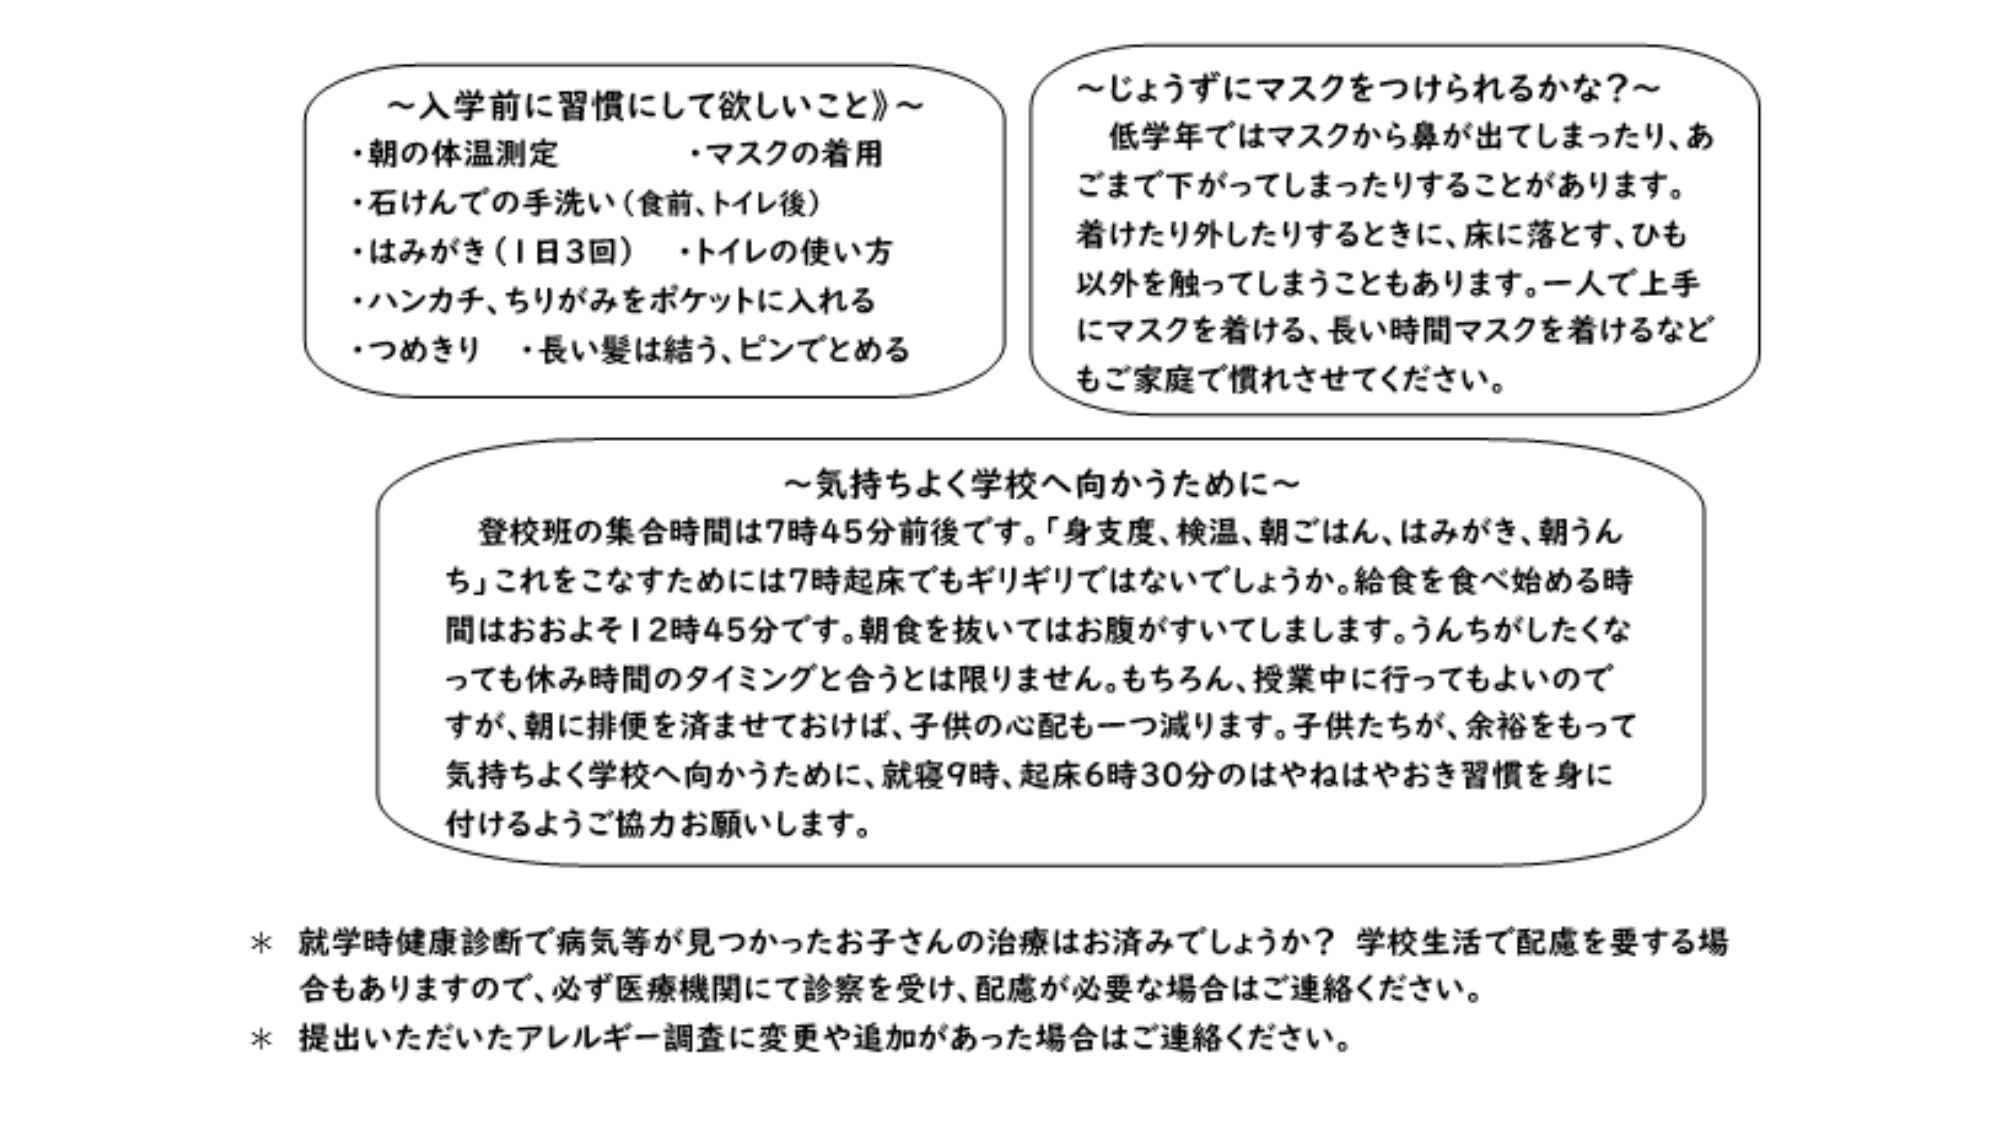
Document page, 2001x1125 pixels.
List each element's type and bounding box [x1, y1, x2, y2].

picture [219, 38, 1781, 1087]
